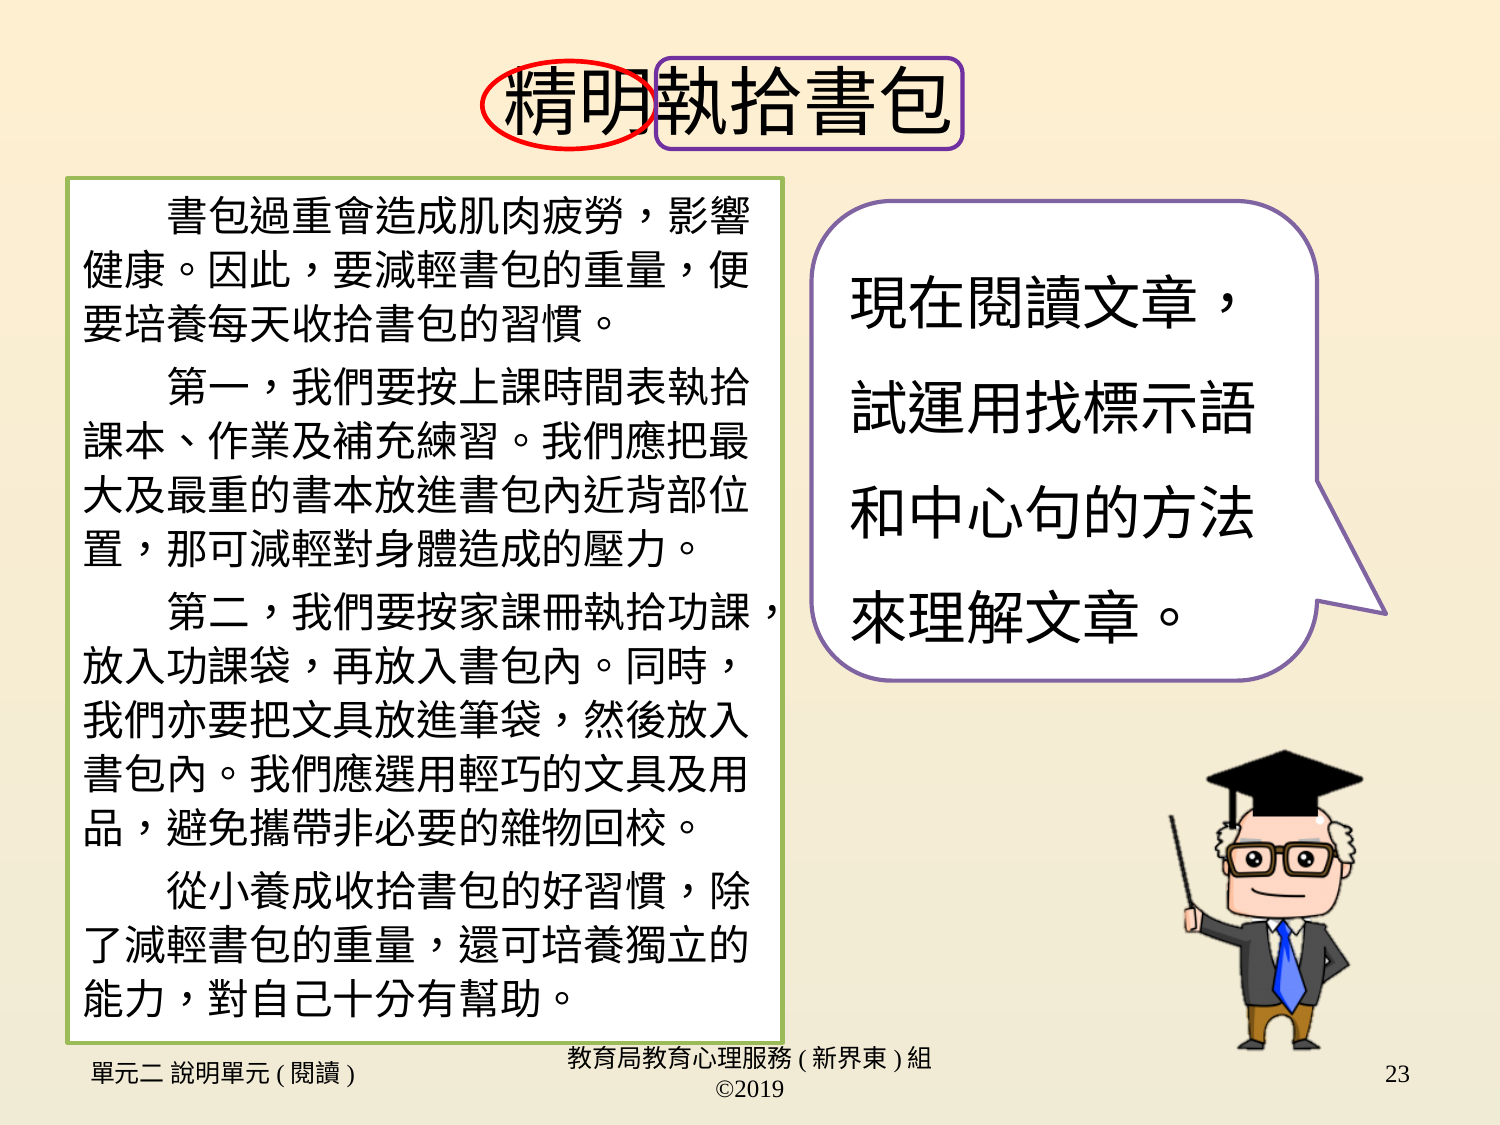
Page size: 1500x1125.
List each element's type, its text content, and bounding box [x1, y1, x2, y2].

text_box 現在閱讀文章，試運用找標示語和中心句的方法來理解文章。 [809, 198, 1388, 683]
slide_number 單元二 說明單元(閱讀) [75, 1042, 425, 1103]
list 書包過重會造成肌肉疲勞，影響健康。因此，要減輕書包的重量，便要培養每天收拾書包的習慣。 第一，我們要按上課時間表執拾課本、作業及補充練習。我們應把最大及最重的書本放進書包內近背部位置，那可減輕對身體造成的壓力。 第二，我們要按家課冊執拾功課，放入功課袋，再放入書包內。同時，我們亦要把文具放進筆袋，然後放入書包內。我們應選用輕巧的文具及用品，避免攜帶非必要的雜物回校。 從小養成收拾書包的好習慣，除了減輕書包的重量，還可培養獨立的能力，對自己十分有幫助。 [65, 176, 785, 1045]
text_box [653, 55, 965, 152]
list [1079, 692, 1370, 1061]
text_box [482, 61, 653, 149]
footer 教育局教育心理服務(新界東)組 ©2019 [512, 1042, 988, 1103]
slide_number 23 [1074, 1042, 1425, 1103]
title 精明執拾書包 [53, 6, 1404, 194]
